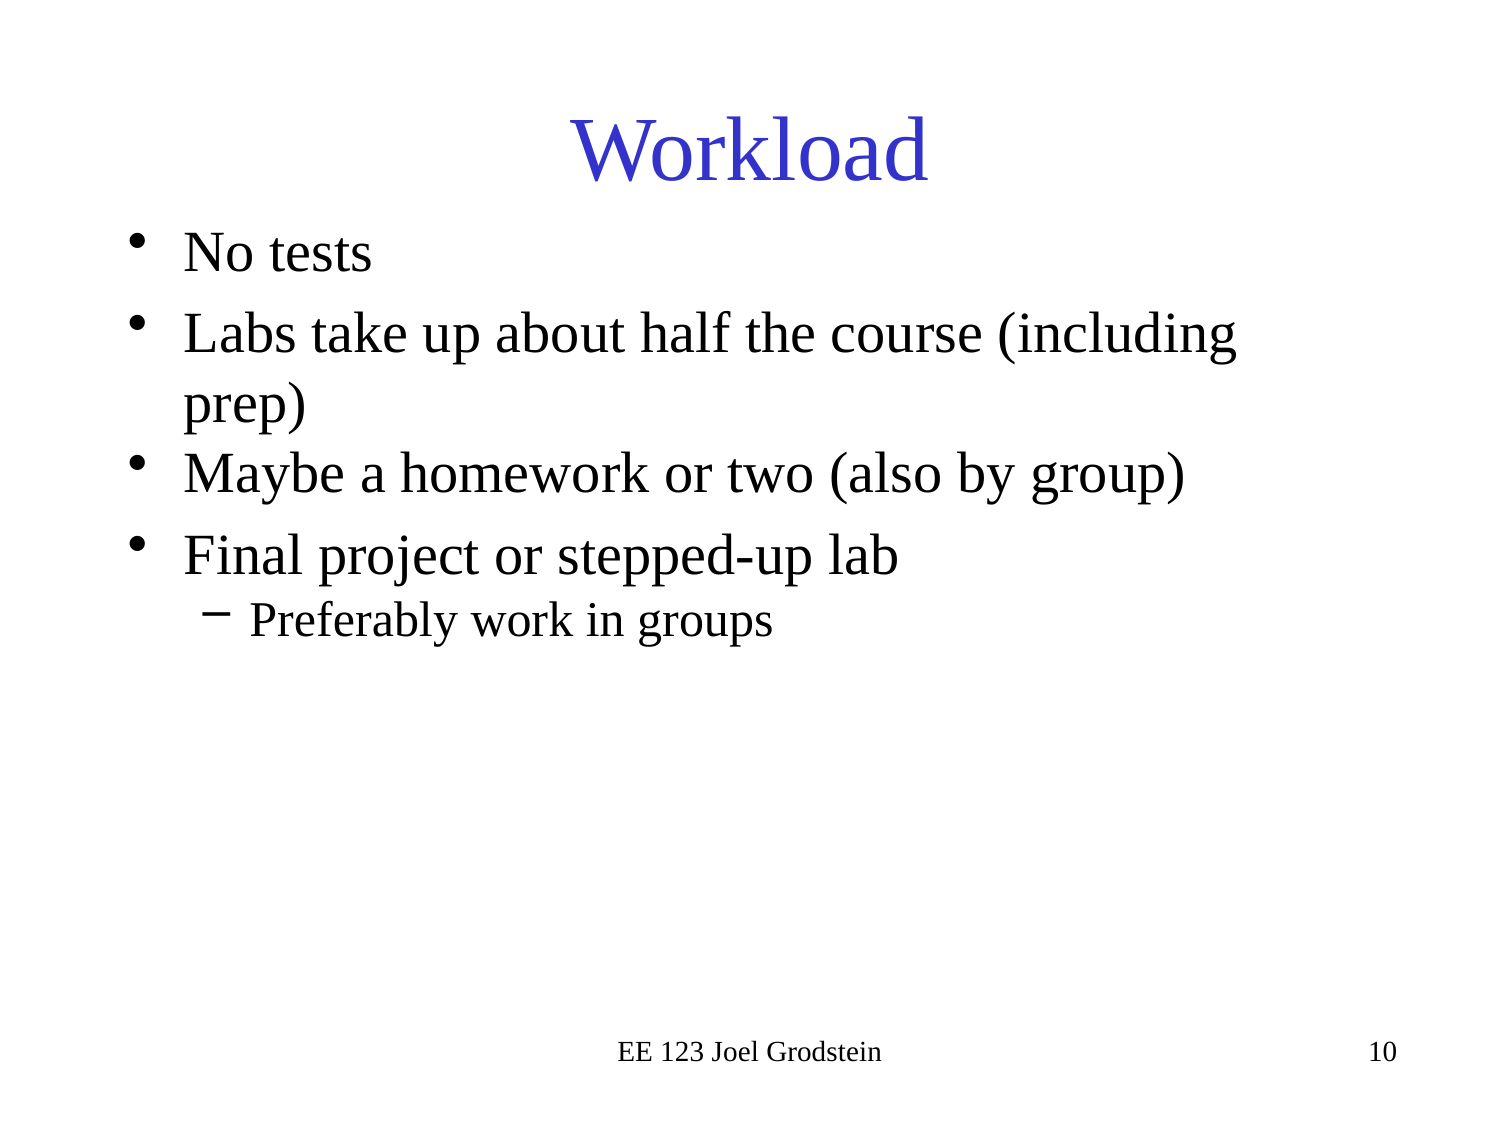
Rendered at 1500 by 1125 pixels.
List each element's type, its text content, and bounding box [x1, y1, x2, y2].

footer EE 123 Joel Grodstein [512, 1024, 988, 1101]
list No tests Labs take up about half the course (including prep) Maybe a homework or two (also by group) Final project or stepped-up lab Preferably work in groups [112, 205, 1388, 1025]
title Workload [112, 50, 1388, 205]
